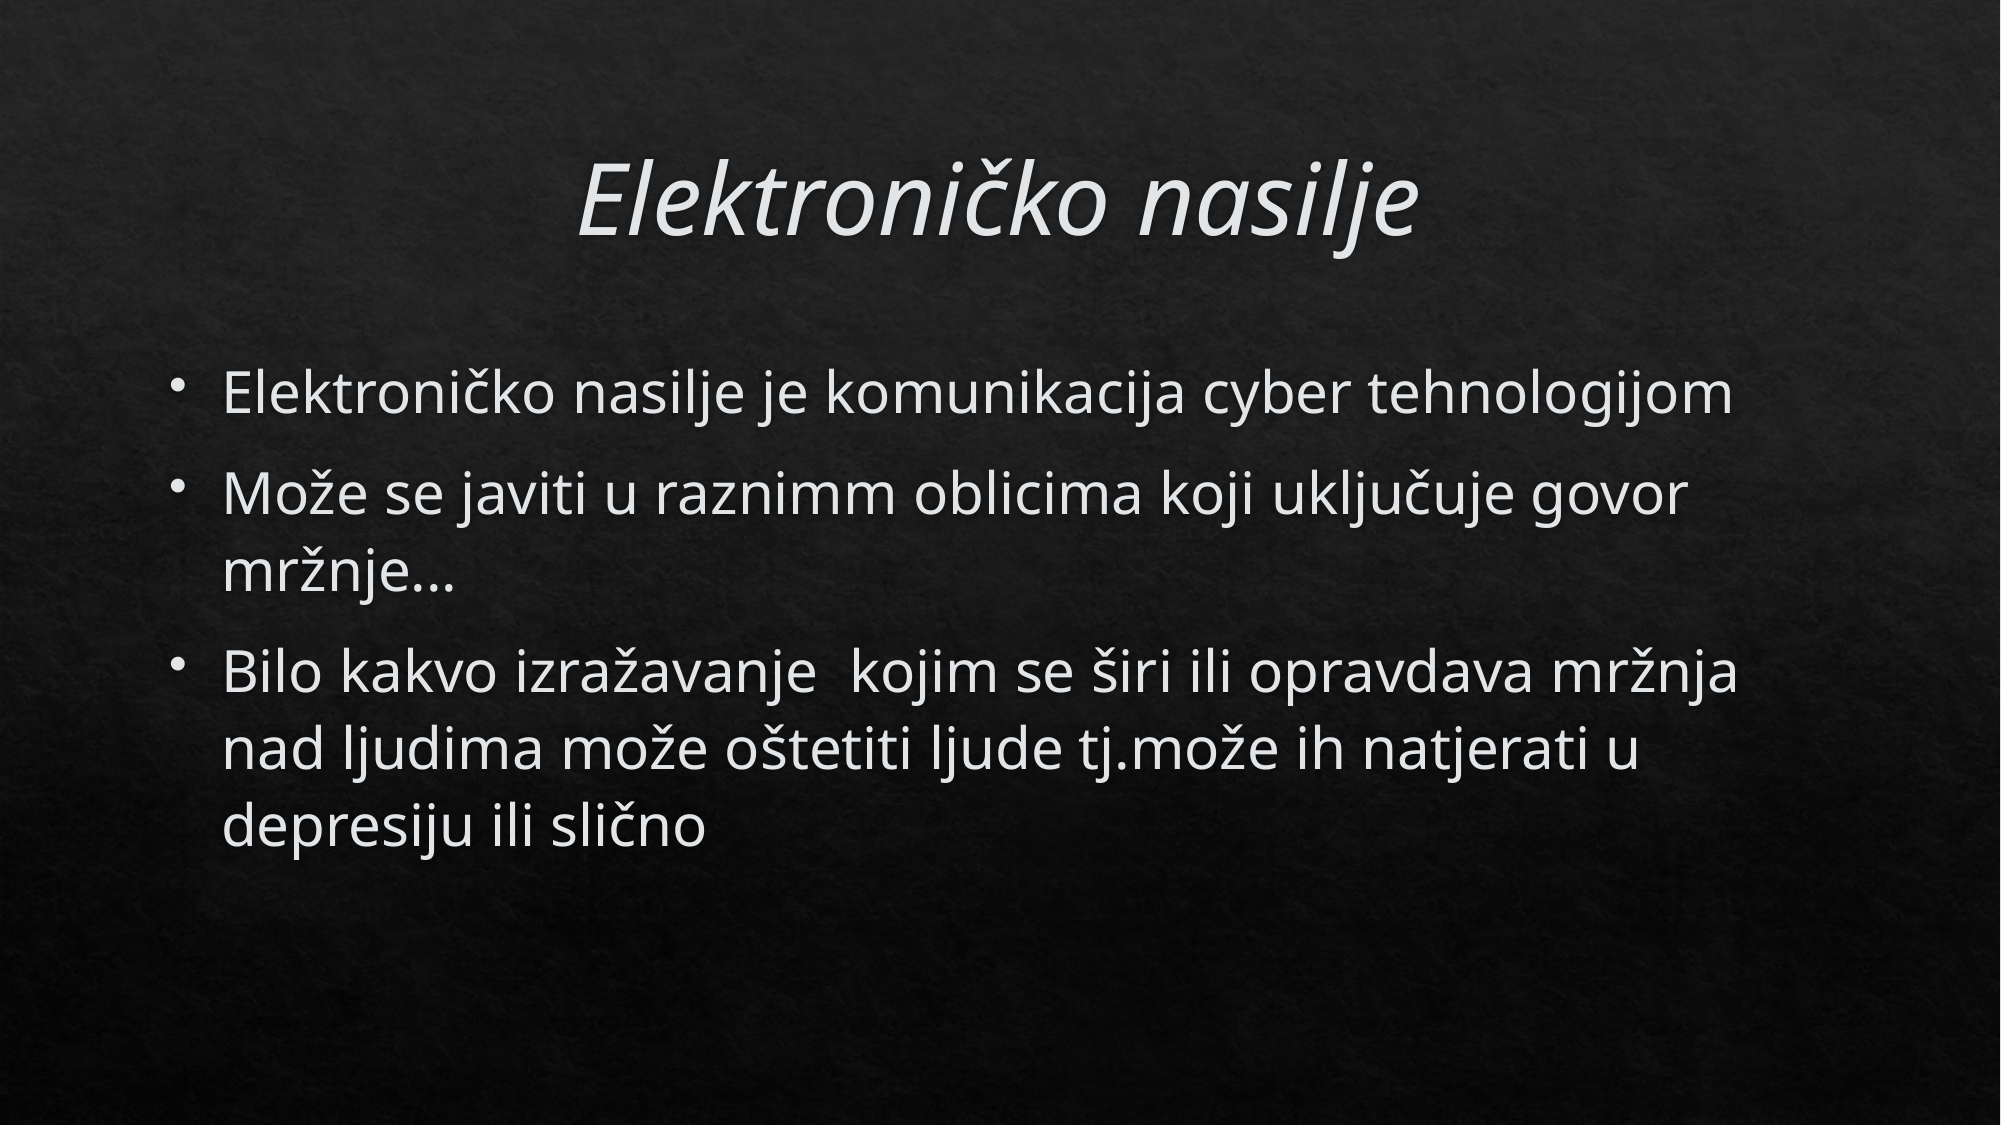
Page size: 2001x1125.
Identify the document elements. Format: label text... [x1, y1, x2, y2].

title Elektroničko nasilje [149, 99, 1849, 307]
list Elektroničko nasilje je komunikacija cyber tehnologijom Može se javiti u raznimm oblicima koji uključuje govor mržnje... Bilo kakvo izražavanje kojim se širi ili opravdava mržnja nad ljudima može oštetiti ljude tj.može ih natjerati u depresiju ili slično [149, 340, 1849, 950]
